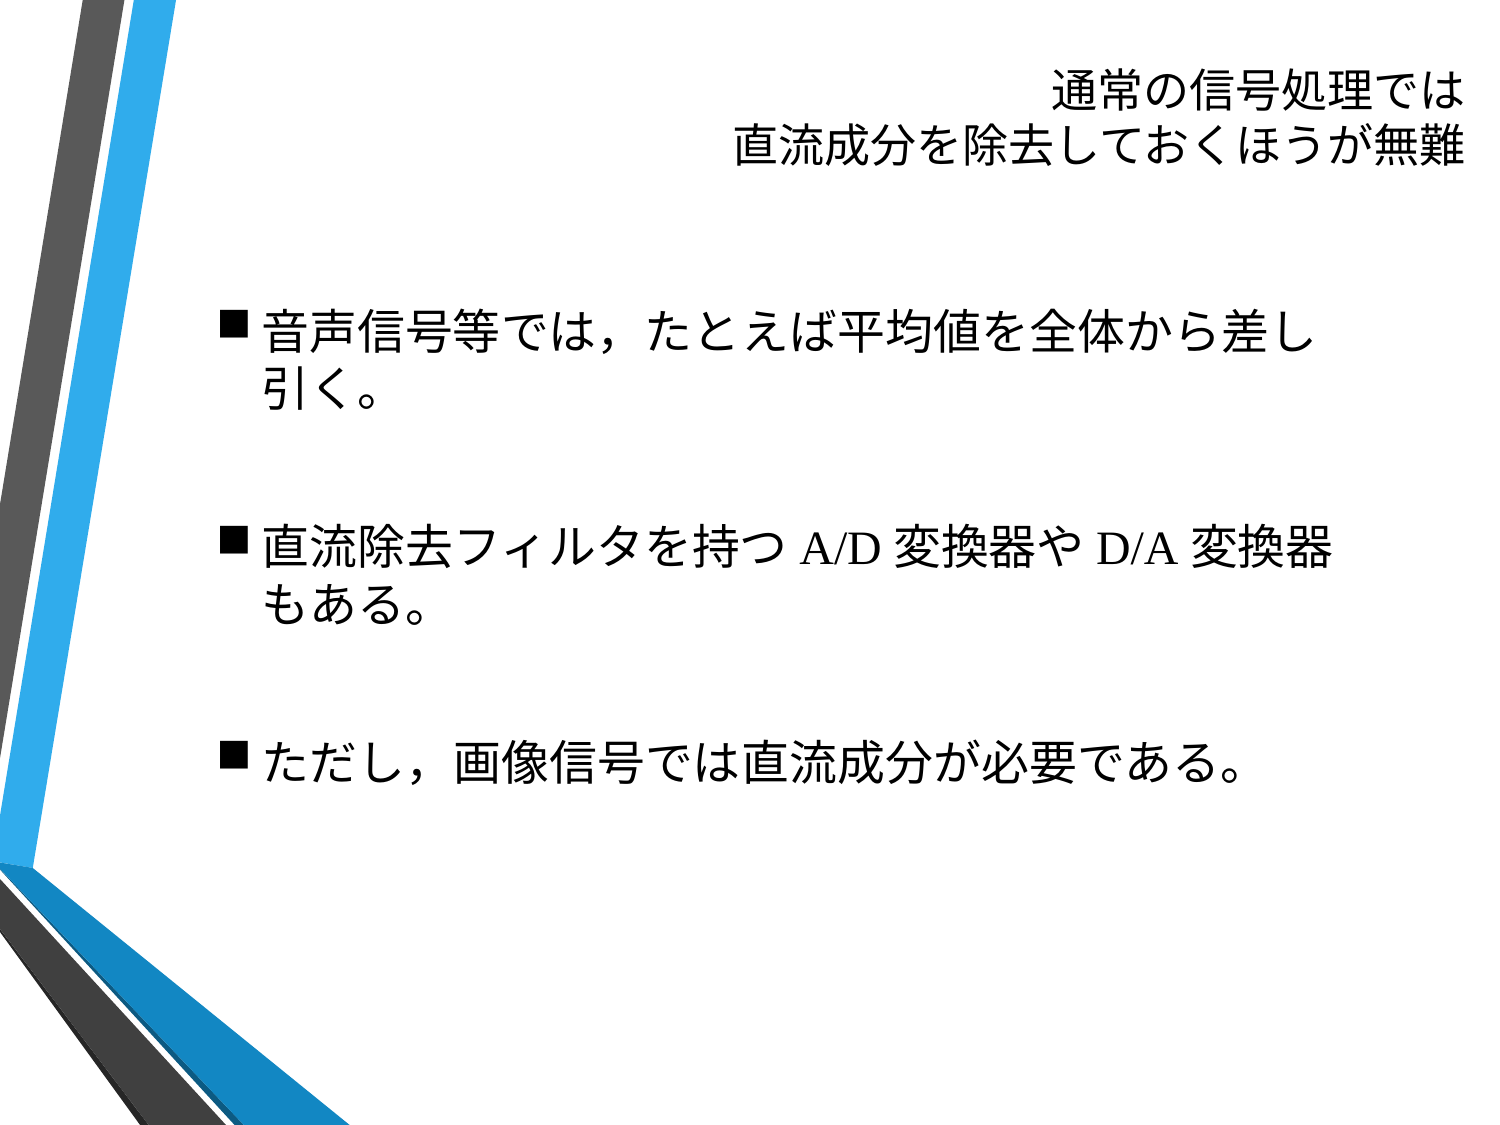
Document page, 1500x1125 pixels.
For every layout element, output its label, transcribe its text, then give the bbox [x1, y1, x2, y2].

title 通常の信号処理では 直流成分を除去しておくほうが無難 [216, 53, 1481, 181]
list 音声信号等では，たとえば平均値を全体から差し引く。 直流除去フィルタを持つA/D変換器やD/A変換器もある。 ただし，画像信号では直流成分が必要である。 [201, 293, 1373, 801]
